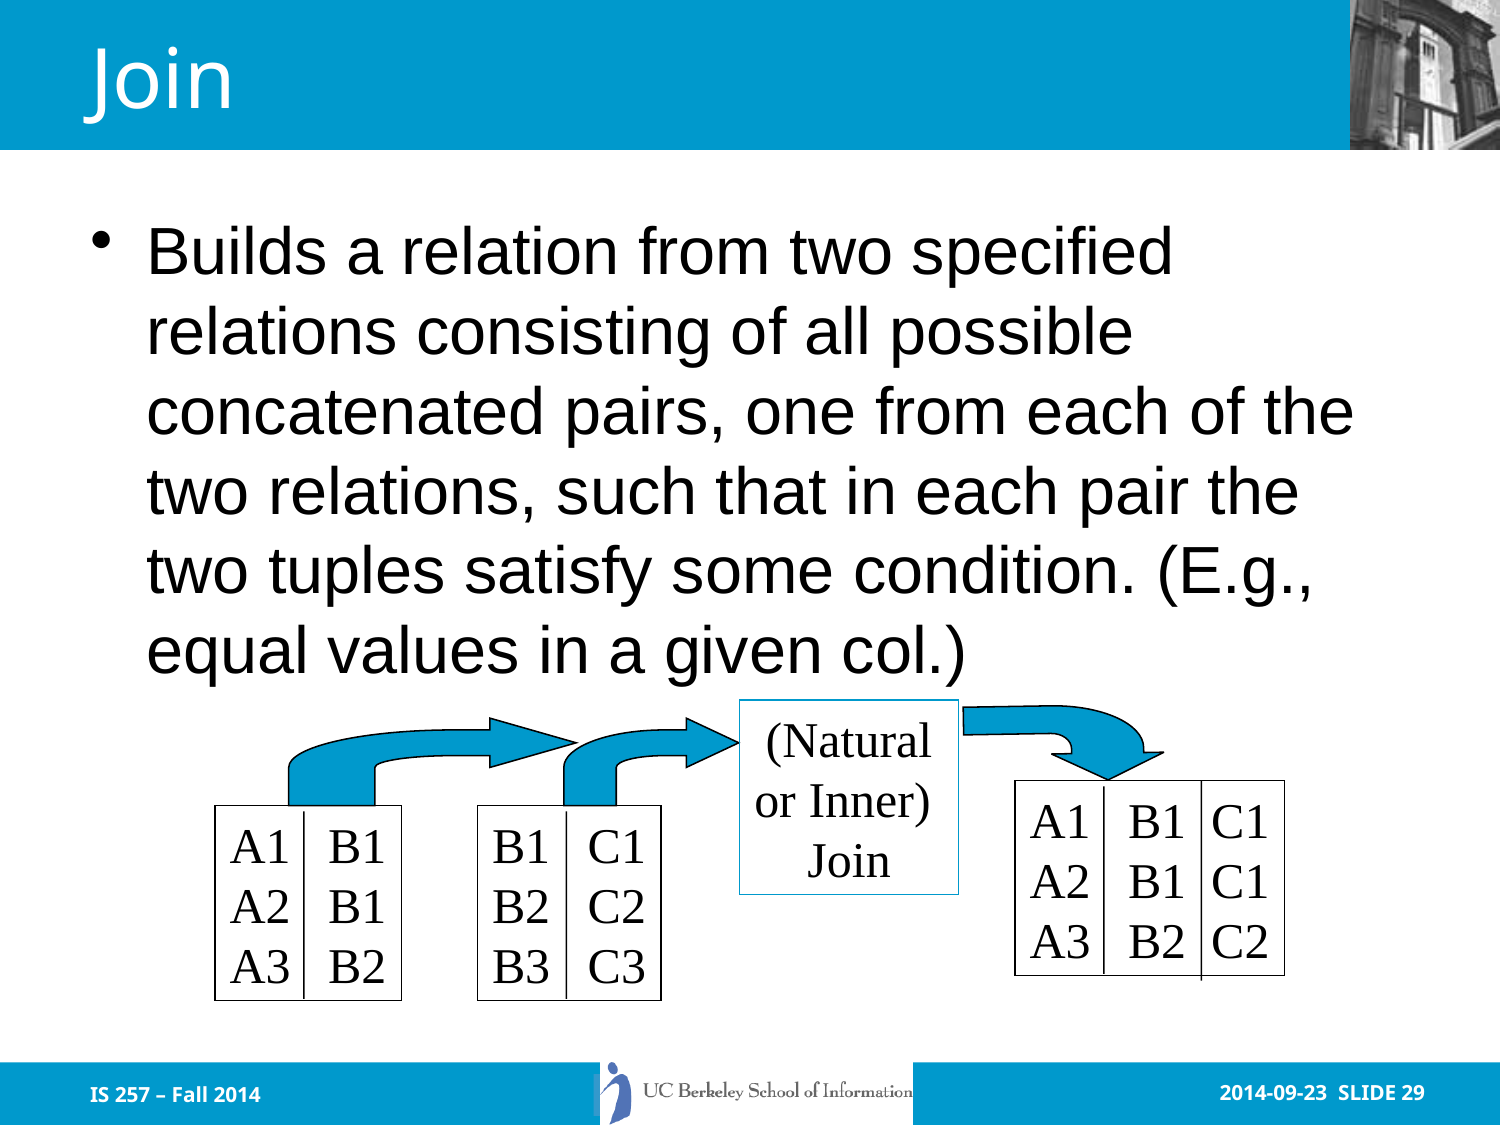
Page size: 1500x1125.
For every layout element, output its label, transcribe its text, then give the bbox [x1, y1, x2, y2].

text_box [213, 699, 1287, 1003]
slide_number IS 257 – Fall 2014 [75, 1062, 388, 1125]
picture [594, 1062, 912, 1125]
picture [1351, 0, 1500, 150]
title Join [75, 0, 1350, 150]
list Builds a relation from two specified relations consisting of all possible concatenated pairs, one from each of the two relations, such that in each pair the two tuples satisfy some condition. (E.g., equal values in a given col.) [75, 200, 1425, 1013]
